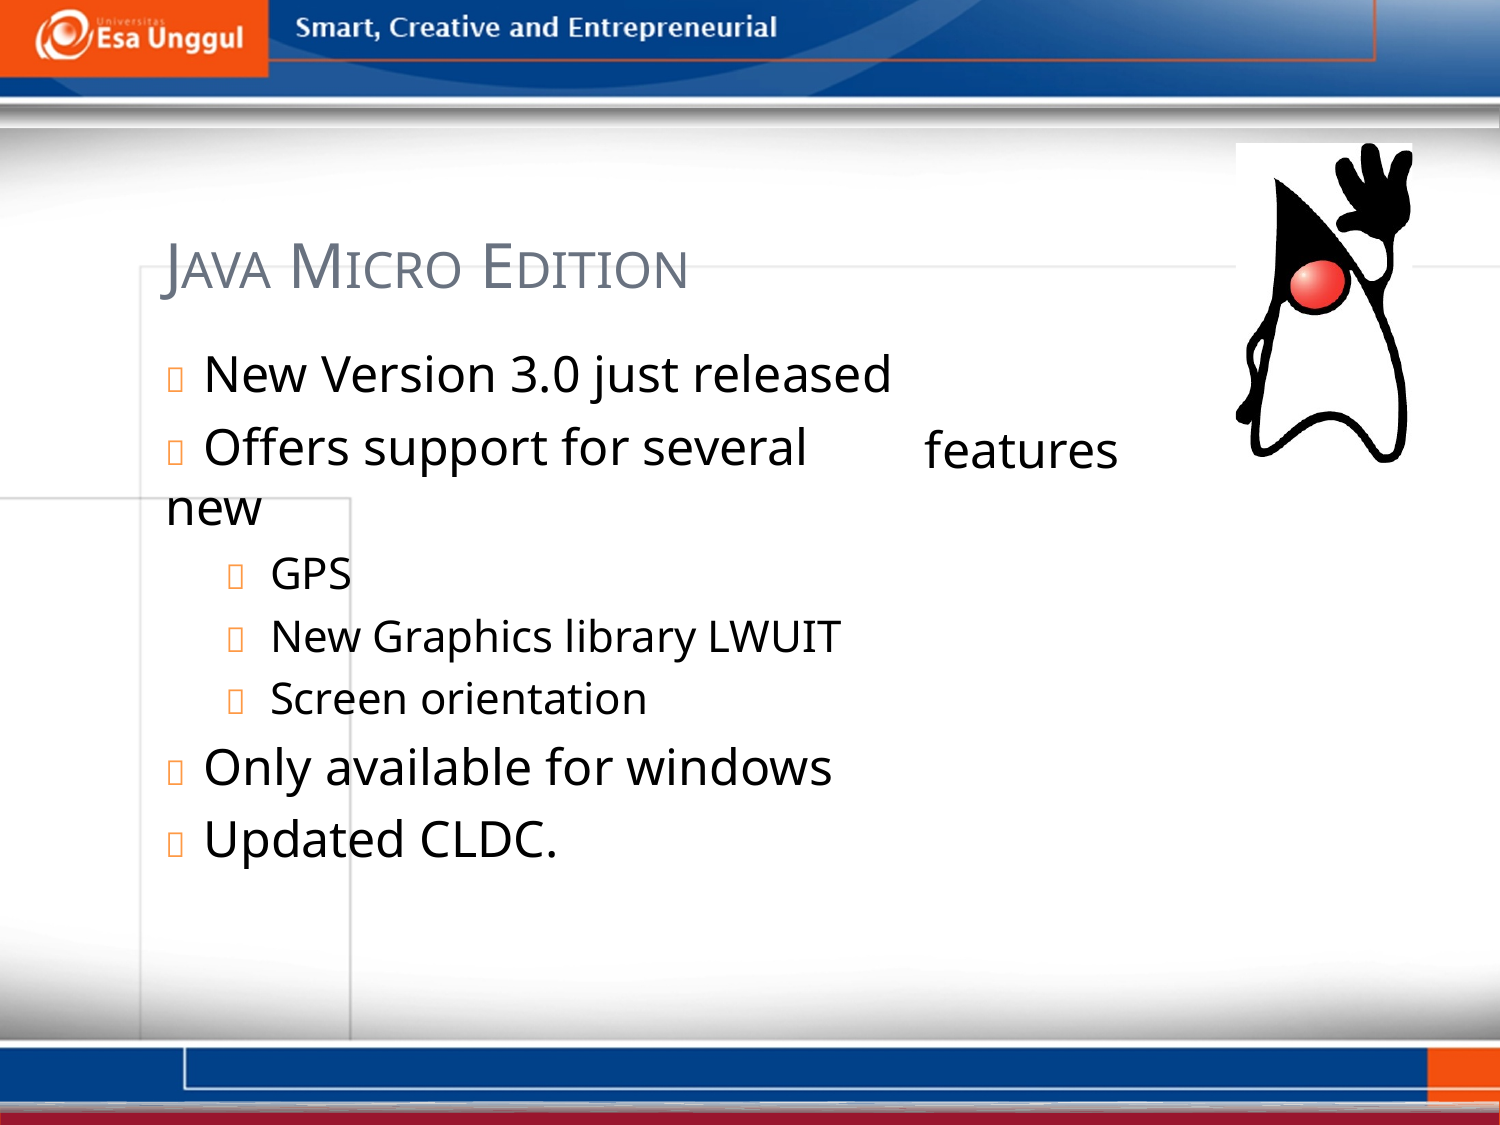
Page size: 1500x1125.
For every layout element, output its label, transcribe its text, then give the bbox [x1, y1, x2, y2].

text_box [0, 1113, 1500, 1125]
text_box [1235, 143, 1413, 463]
text_box features [922, 424, 1125, 479]
picture [0, 128, 1500, 1101]
picture [0, 0, 1500, 109]
text_box JAVA MICRO EDITION  New Version 3.0 just released  Offers support for several new  GPS  New Graphics library LWUIT  Screen orientation  Only available for windows  Updated CLDC. [162, 234, 921, 813]
